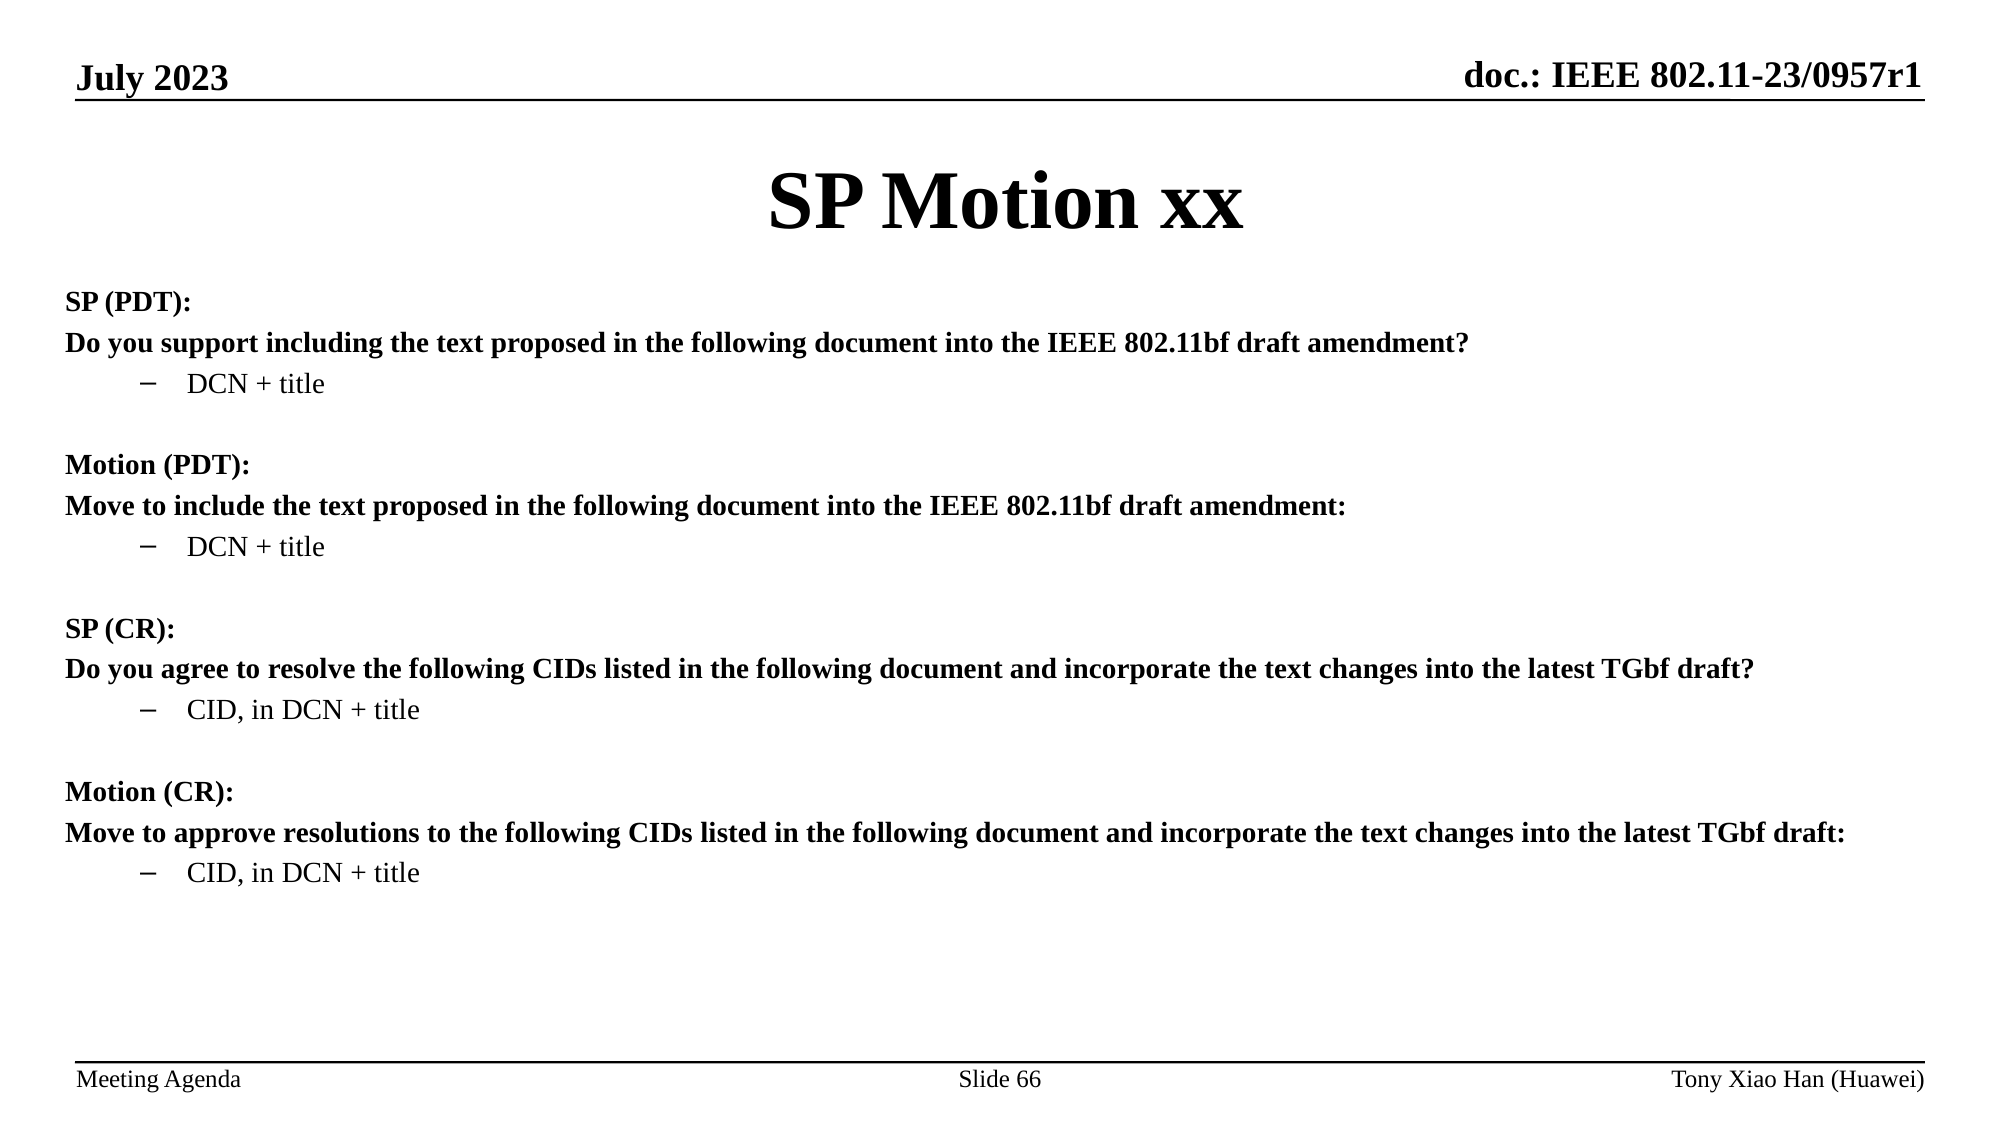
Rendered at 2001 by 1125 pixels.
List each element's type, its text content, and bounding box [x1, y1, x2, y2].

text_box SP (PDT): Do you support including the text proposed in the following document into the IEEE 802.11bf draft amendment? DCN + title Motion (PDT): Move to include the text proposed in the following document into the IEEE 802.11bf draft amendment: DCN + title SP (CR): Do you agree to resolve the following CIDs listed in the following document and incorporate the text changes into the latest TGbf draft? CID, in DCN + title Motion (CR): Move to approve resolutions to the following CIDs listed in the following document and incorporate the text changes into the latest TGbf draft: CID, in DCN + title [49, 274, 1938, 1025]
text_box SP Motion xx [368, 137, 1644, 274]
